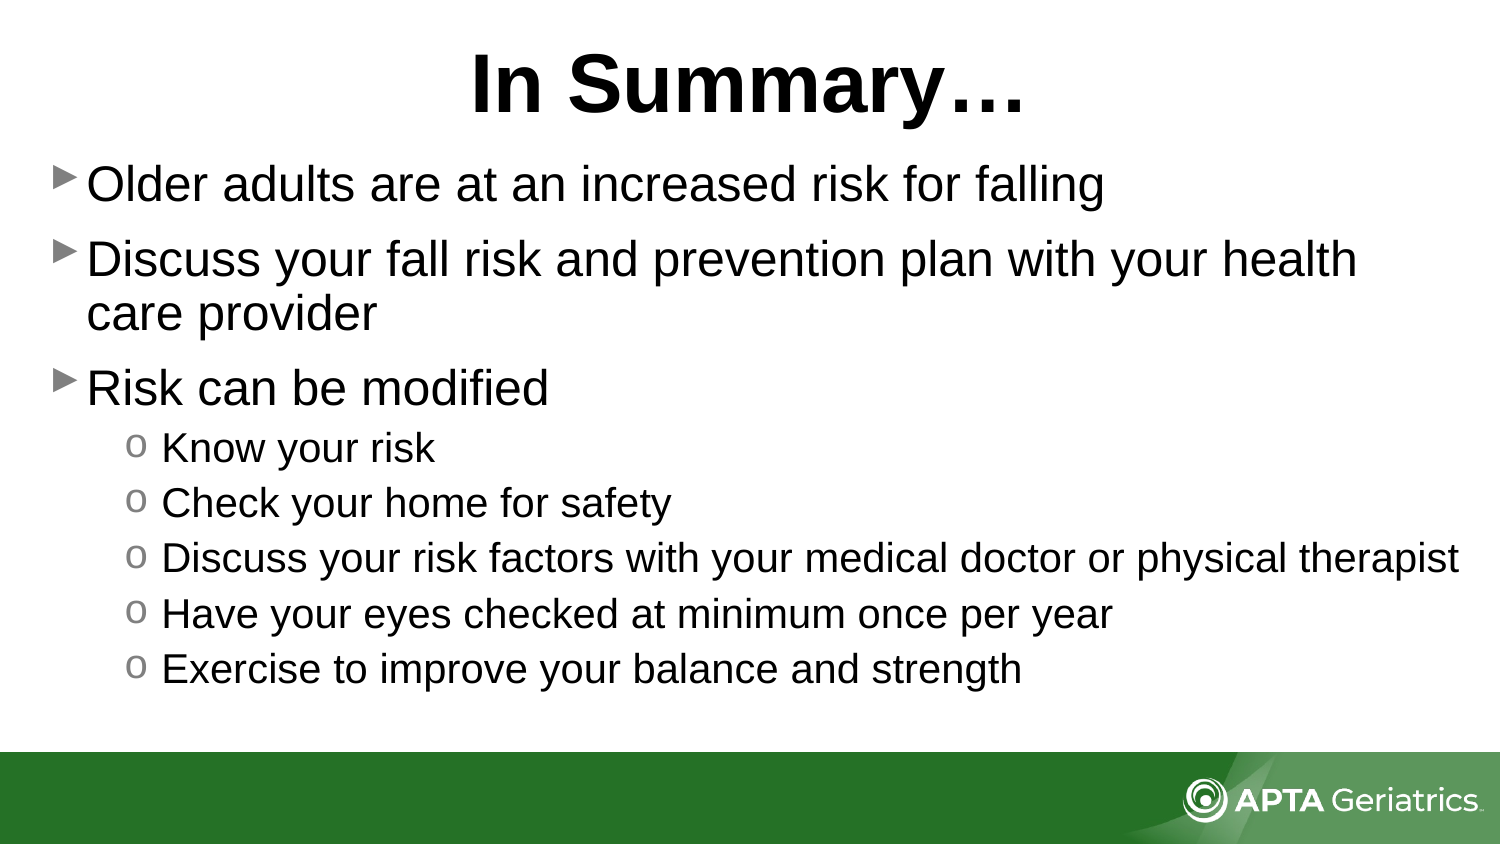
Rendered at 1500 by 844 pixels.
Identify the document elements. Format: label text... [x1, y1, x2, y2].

text_box Older adults are at an increased risk for falling Discuss your fall risk and prevention plan with your health care provider Risk can be modified Know your risk Check your home for safety Discuss your risk factors with your medical doctor or physical therapist Have your eyes checked at minimum once per year Exercise to improve your balance and strength [37, 152, 1472, 772]
picture [0, 752, 1500, 844]
title In Summary… [0, 0, 1500, 137]
